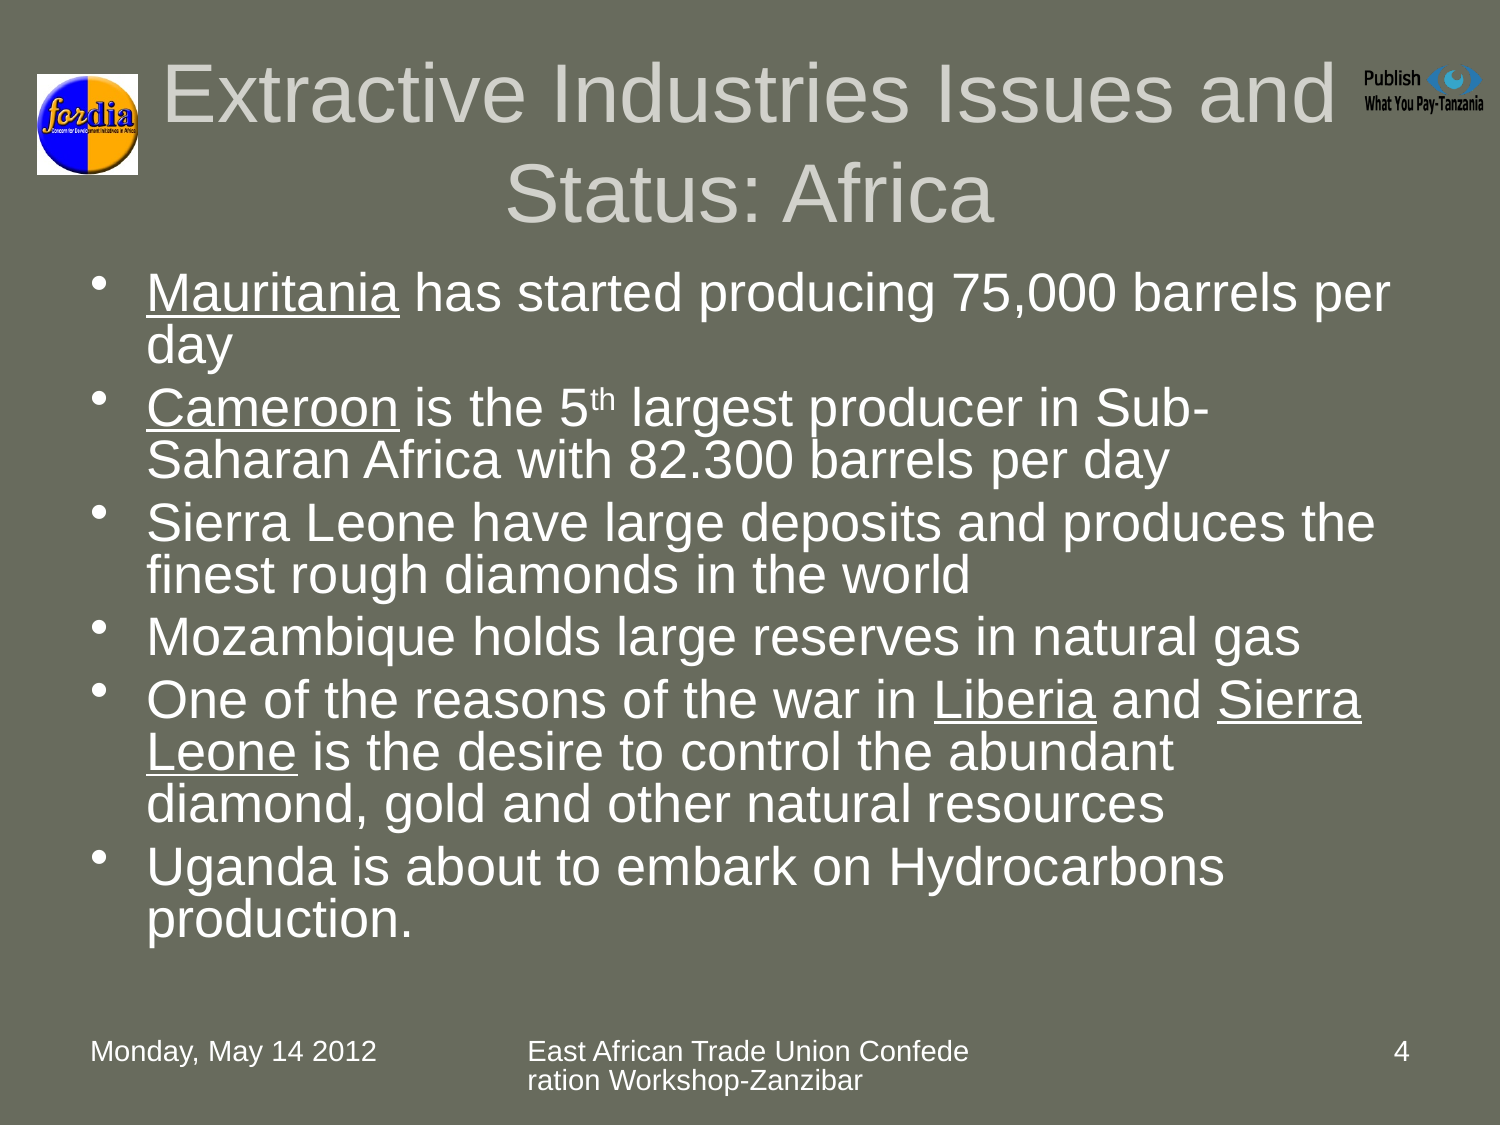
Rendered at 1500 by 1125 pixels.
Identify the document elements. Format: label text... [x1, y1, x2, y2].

picture [37, 74, 138, 176]
picture [1362, 62, 1487, 117]
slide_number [75, 1024, 425, 1103]
slide_number 4 [1074, 1024, 1425, 1103]
list Mauritania has started producing 75,000 barrels per day Cameroon is the 5th largest producer in Sub-Saharan Africa with 82.300 barrels per day Sierra Leone have large deposits and produces the finest rough diamonds in the world Mozambique holds large reserves in natural gas One of the reasons of the war in Liberia and Sierra Leone is the desire to control the abundant diamond, gold and other natural resources Uganda is about to embark on Hydrocarbons production. [75, 262, 1425, 1005]
title Extractive Industries Issues and Status: Africa [75, 45, 1425, 233]
footer East African Trade Union Confederation Workshop-Zanzibar [512, 1024, 988, 1103]
